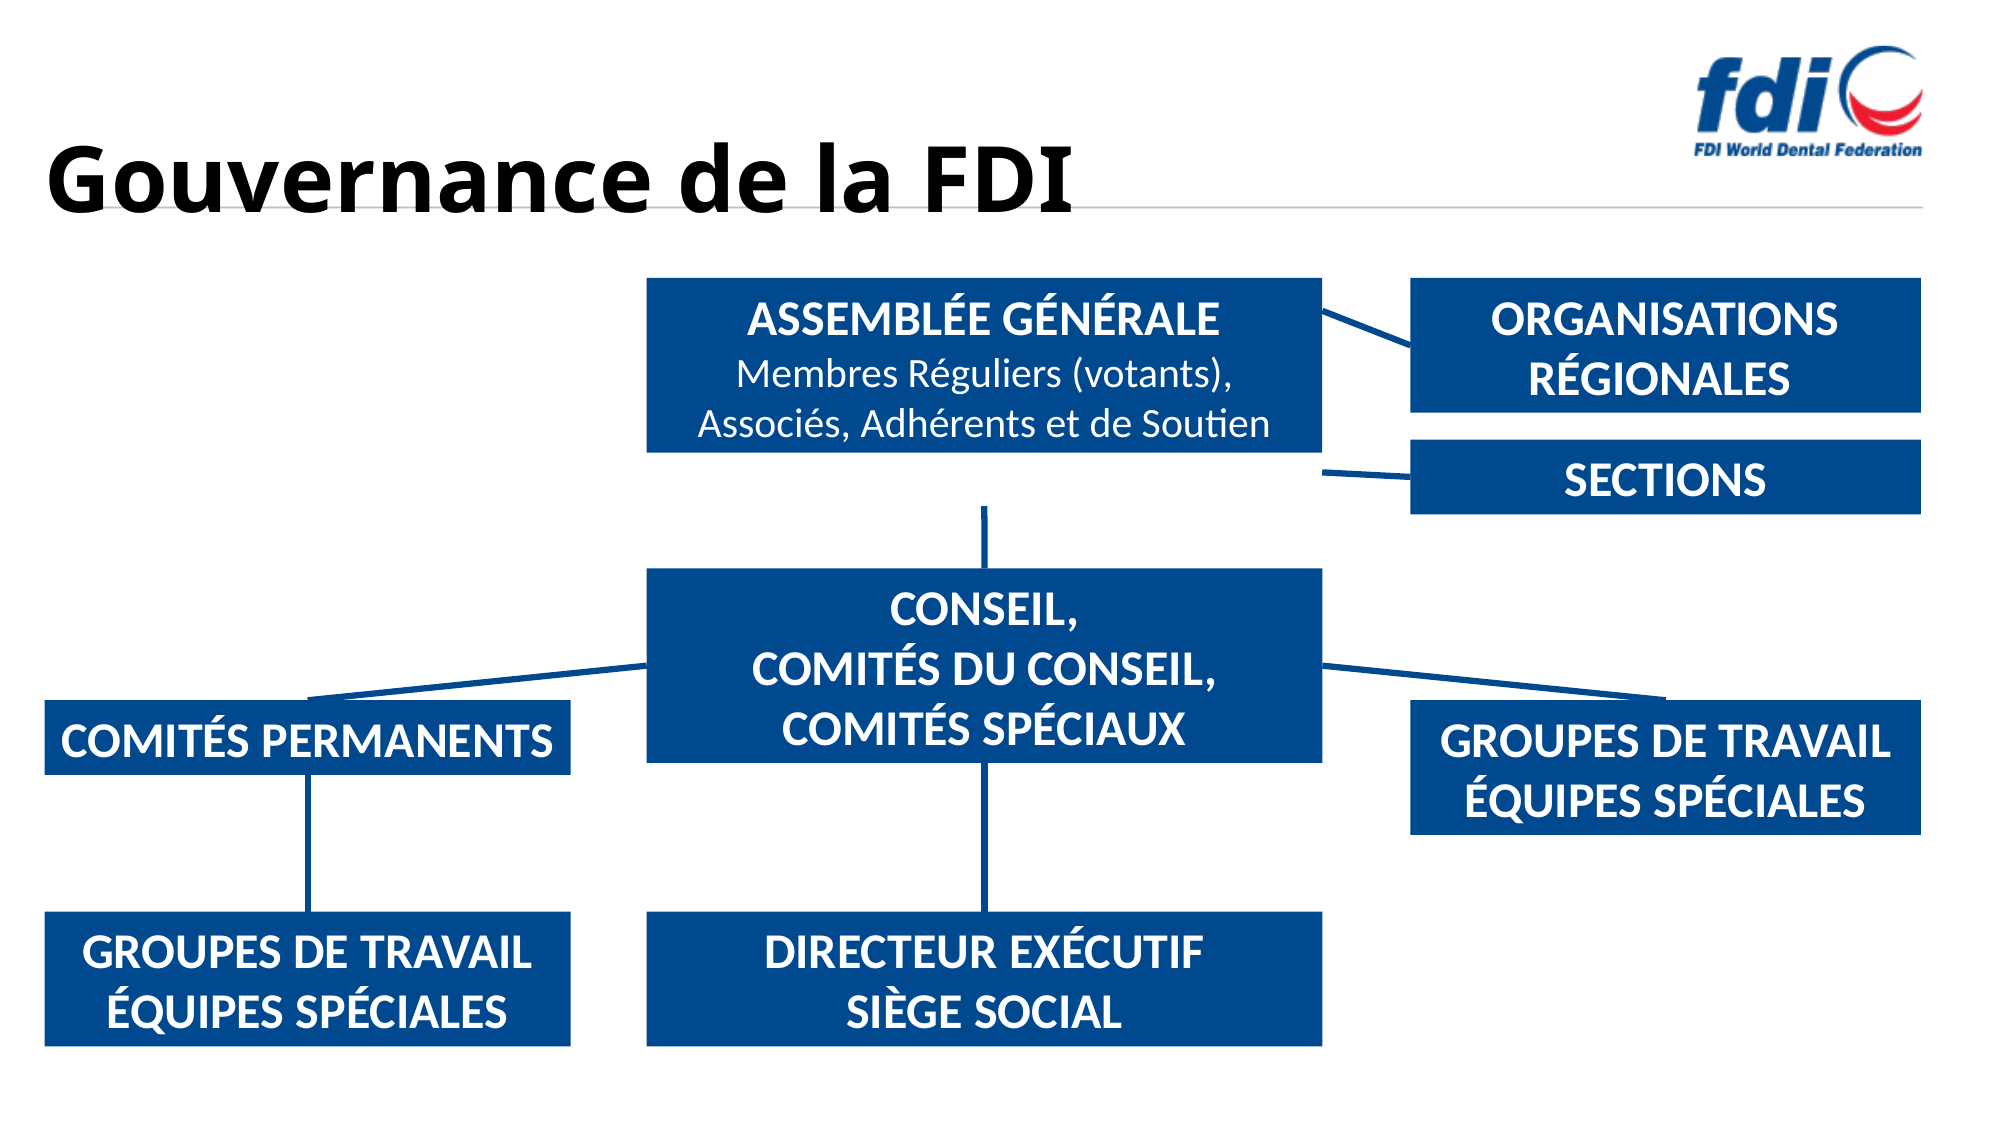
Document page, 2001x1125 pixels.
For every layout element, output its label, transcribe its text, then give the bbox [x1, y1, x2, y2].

text_box SECTIONS [1410, 439, 1921, 515]
picture [0, 0, 2000, 217]
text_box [307, 666, 647, 701]
text_box GROUPES DE TRAVAIL ÉQUIPES SPÉCIALES [44, 911, 571, 1047]
title Gouvernance de la FDI [44, 58, 1654, 233]
text_box ASSEMBLÉE GÉNÉRALE Membres Réguliers (votants), Associés, Adhérents et de Soutien [646, 277, 1323, 453]
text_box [1322, 666, 1666, 701]
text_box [1322, 472, 1411, 478]
text_box CONSEIL, COMITÉS DU CONSEIL, COMITÉS SPÉCIAUX [646, 568, 1323, 763]
text_box GROUPES DE TRAVAIL ÉQUIPES SPÉCIALES [1410, 700, 1921, 835]
text_box ORGANISATIONS RÉGIONALES [1410, 277, 1921, 413]
text_box COMITÉS PERMANENTS [44, 700, 571, 775]
text_box DIRECTEUR EXÉCUTIF SIÈGE SOCIAL [646, 911, 1323, 1047]
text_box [1322, 310, 1411, 347]
